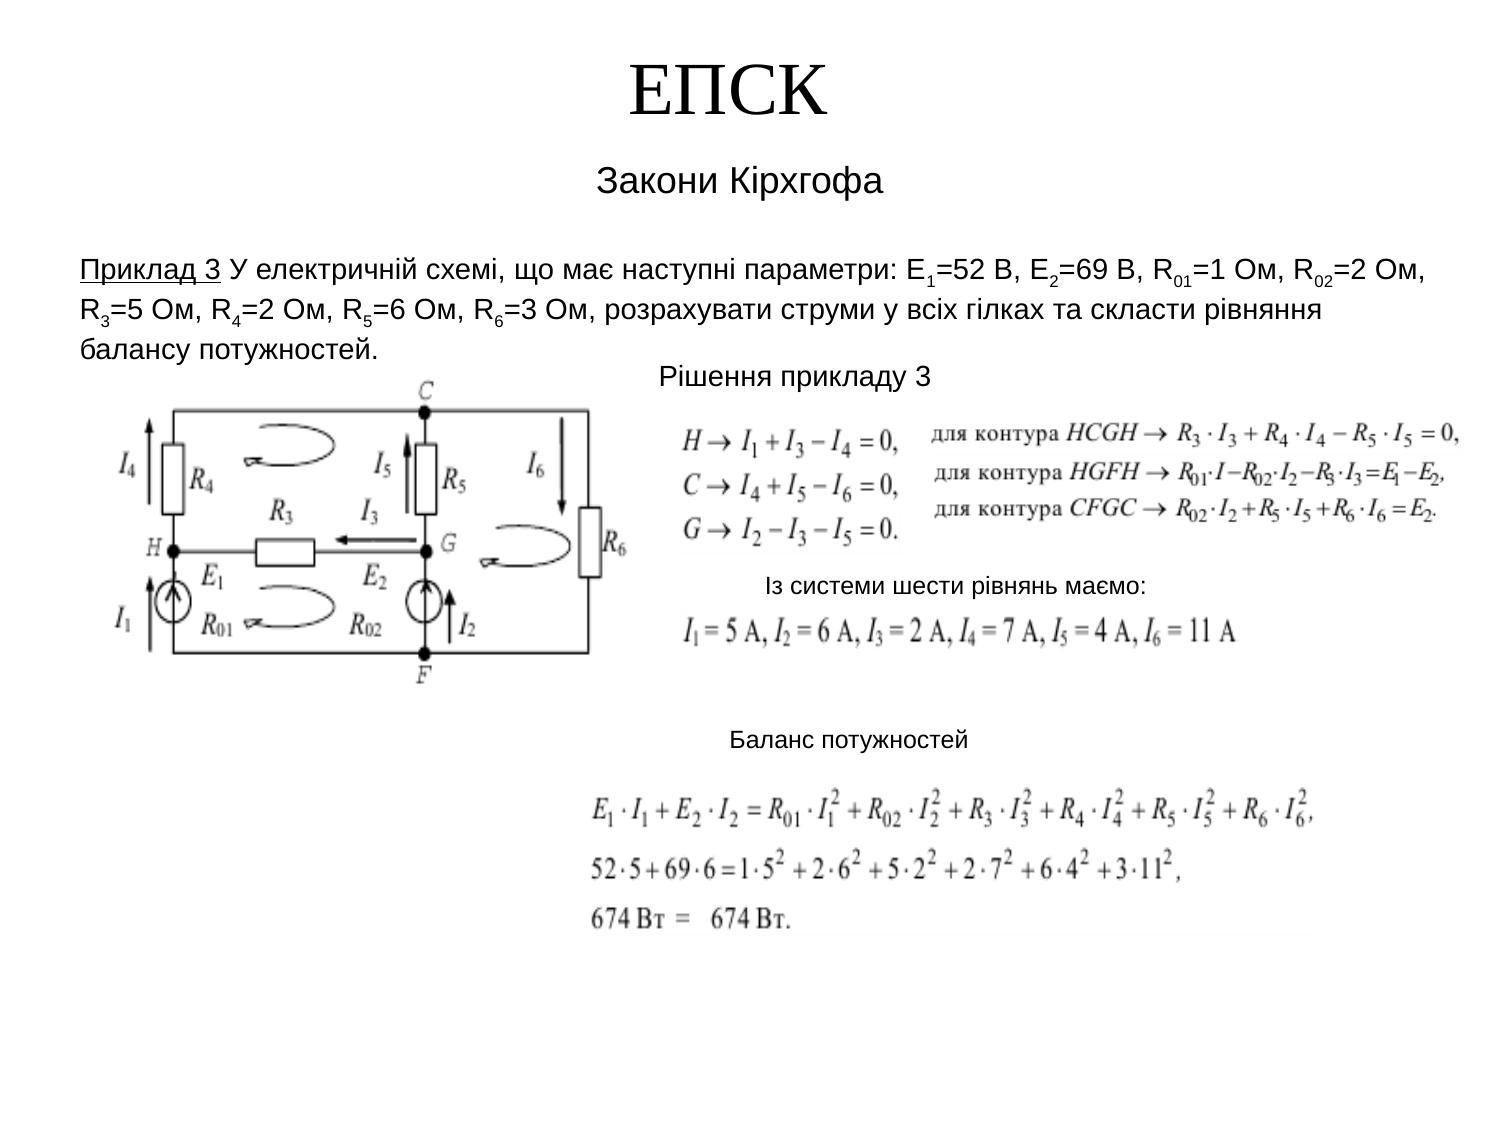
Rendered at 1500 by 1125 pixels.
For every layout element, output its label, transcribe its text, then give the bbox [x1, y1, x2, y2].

text_box Баланс потужностей [714, 716, 1010, 761]
text_box Приклад 3 У електричній схемі, що має наступні параметри: Е1=52 В, Е2=69 В, R01=1 Ом, R02=2 Ом, R3=5 Ом, R4=2 Ом, R5=6 Ом, R6=3 Ом, розрахувати струми у всіх гілках та скласти рівняння балансу потужностей. [64, 243, 1447, 373]
list Закони Кірхгофа [64, 148, 1415, 213]
picture [679, 420, 906, 556]
text_box Рішення прикладу 3 [643, 349, 1022, 400]
picture [584, 786, 1317, 937]
picture [100, 373, 644, 693]
text_box Із системи шести рівнянь маємо: [750, 562, 1176, 608]
picture [679, 609, 1239, 651]
title ЕПСК [53, 31, 1404, 138]
picture [927, 420, 1464, 530]
